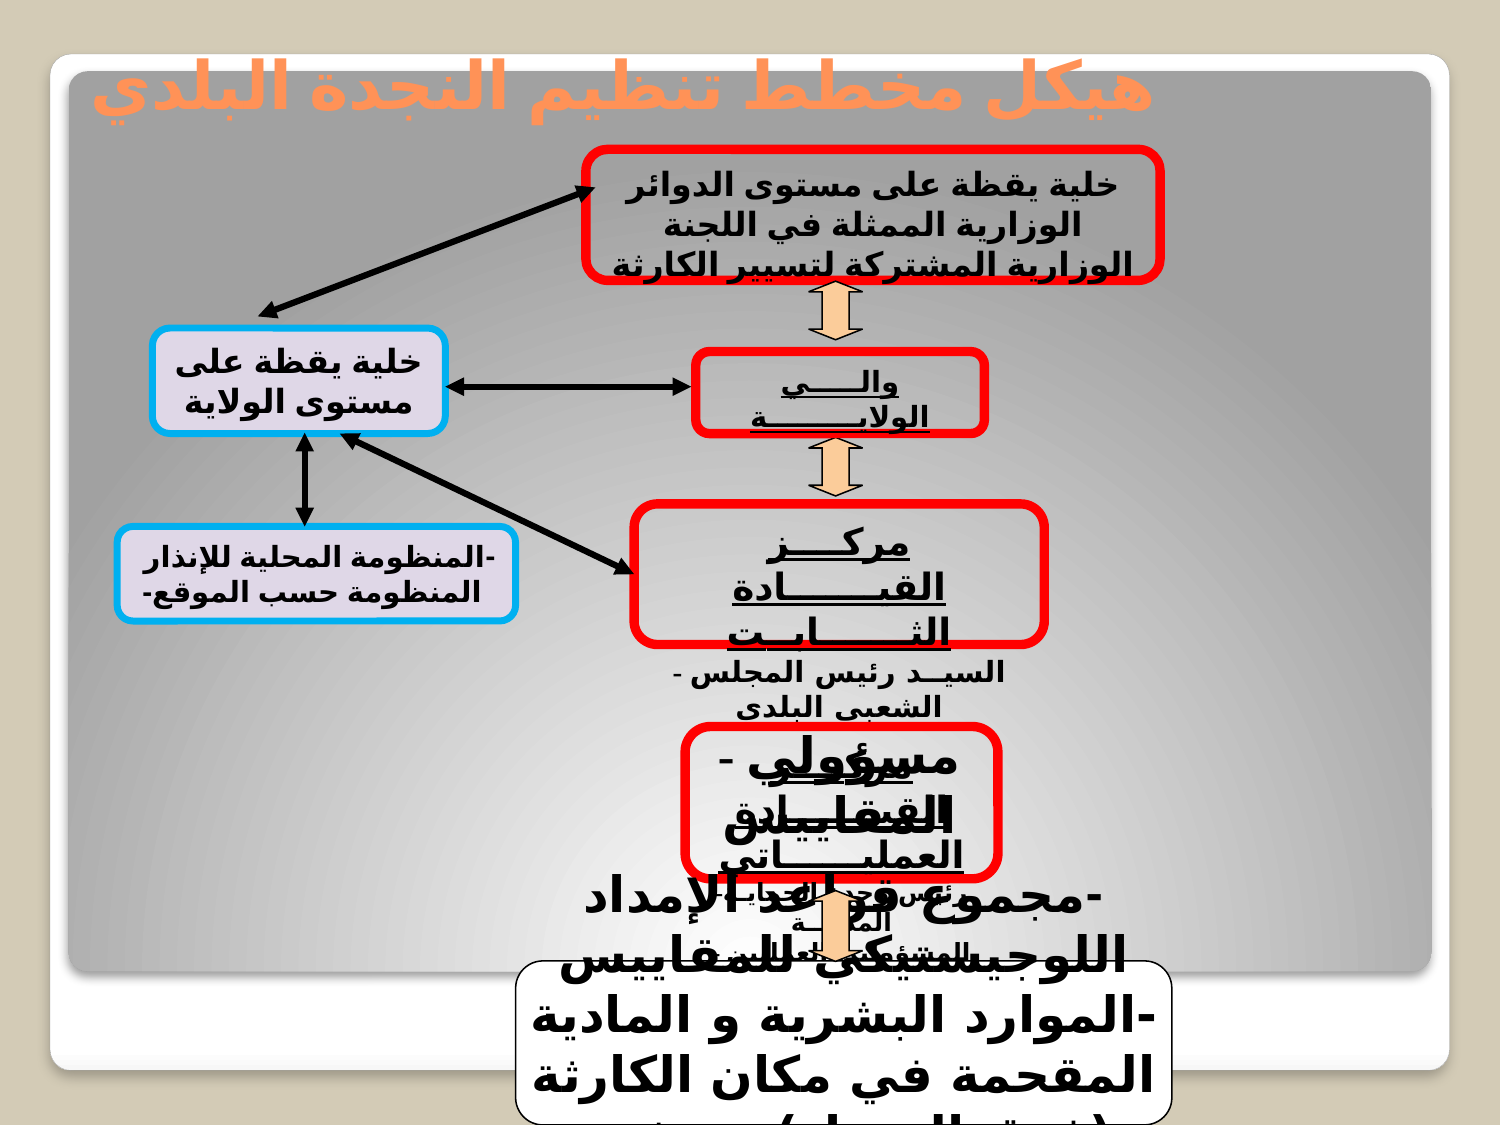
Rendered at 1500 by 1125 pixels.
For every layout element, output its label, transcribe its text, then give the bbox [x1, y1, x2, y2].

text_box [116, 149, 1173, 1125]
title هيكل مخطط تنظيم النجدة البلدي [75, 0, 1425, 166]
